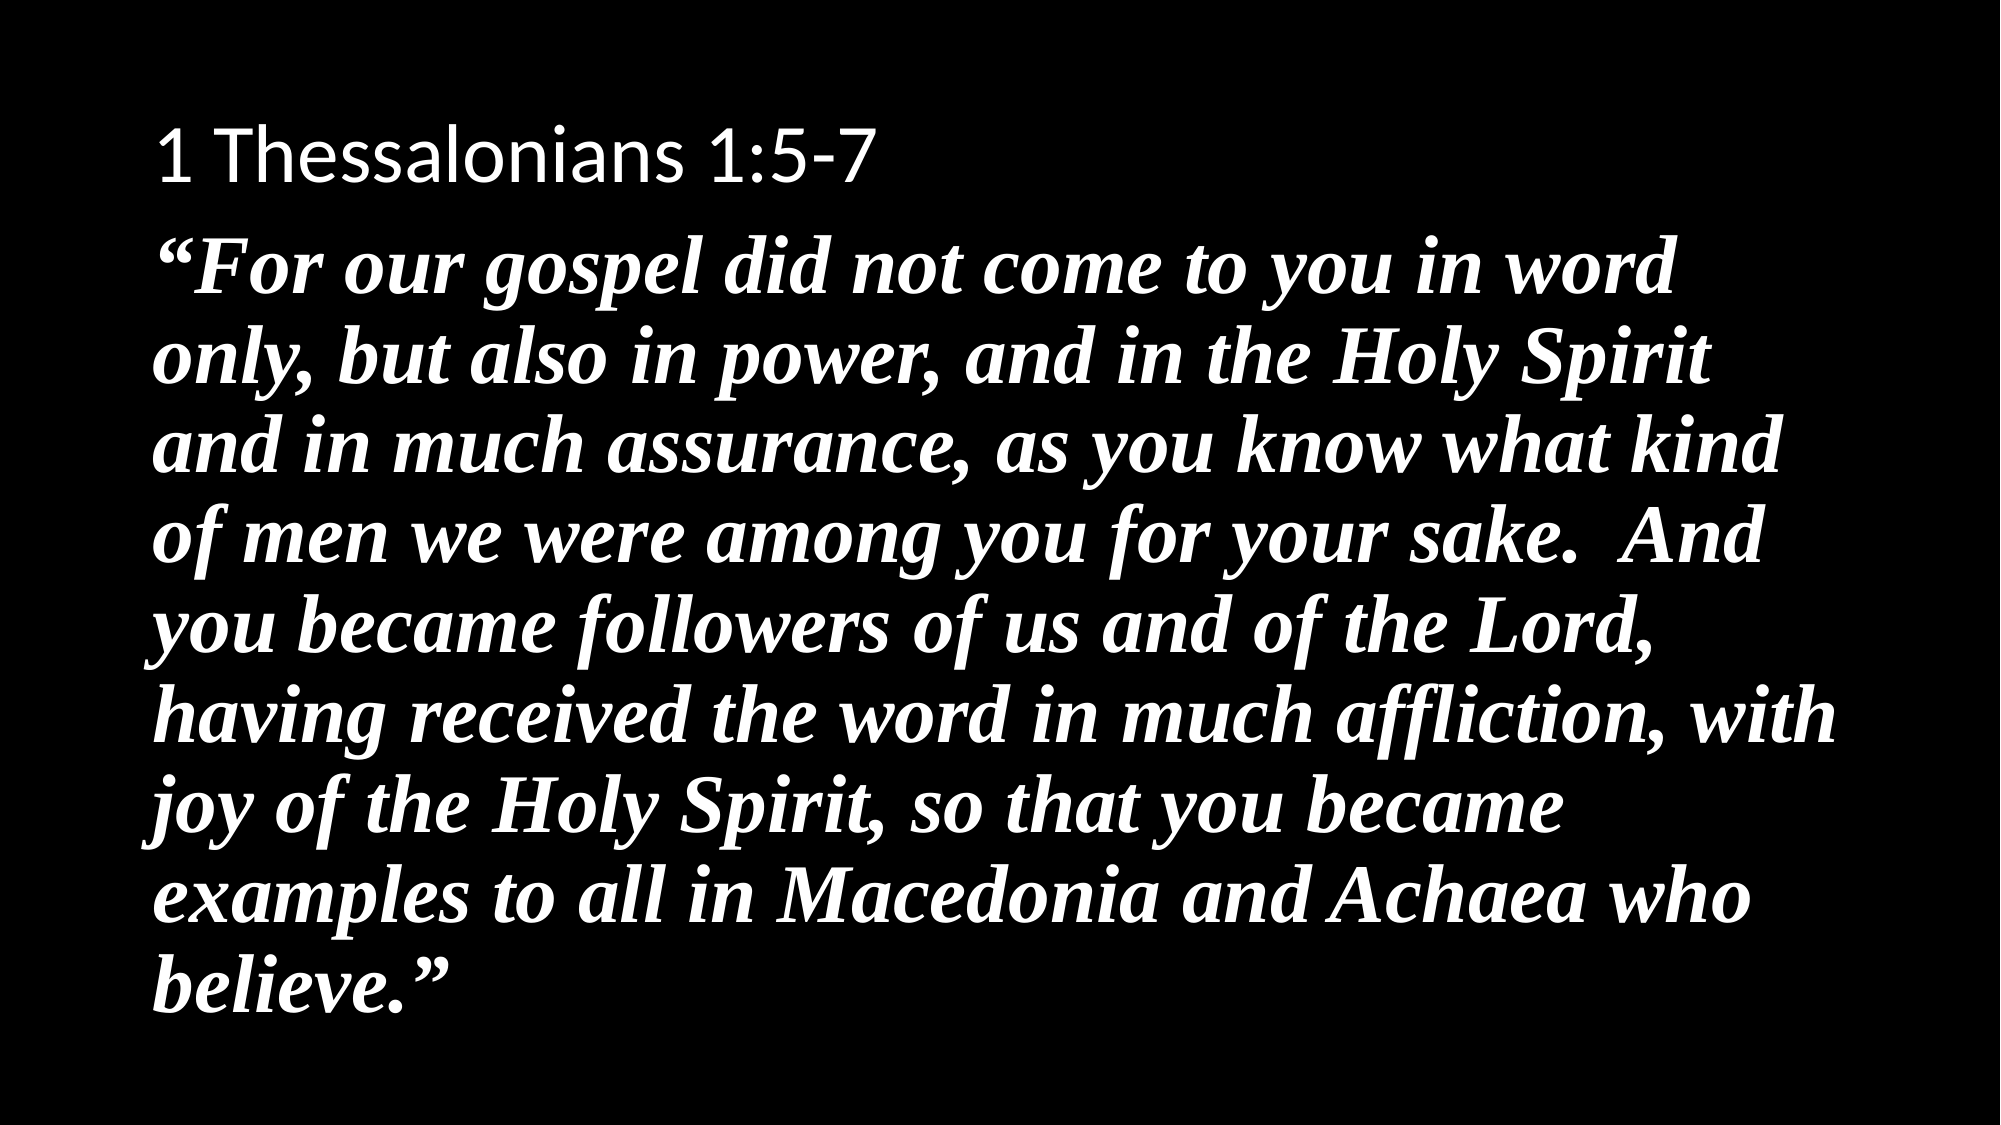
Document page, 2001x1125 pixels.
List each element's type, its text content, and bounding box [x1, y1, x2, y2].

list 1 Thessalonians 1:5-7 “For our gospel did not come to you in word only, but also in power, and in the Holy Spirit and in much assurance, as you know what kind of men we were among you for your sake. And you became followers of us and of the Lord, having received the word in much affliction, with joy of the Holy Spirit, so that you became examples to all in Macedonia and Achaea who believe.” [137, 102, 1863, 1014]
